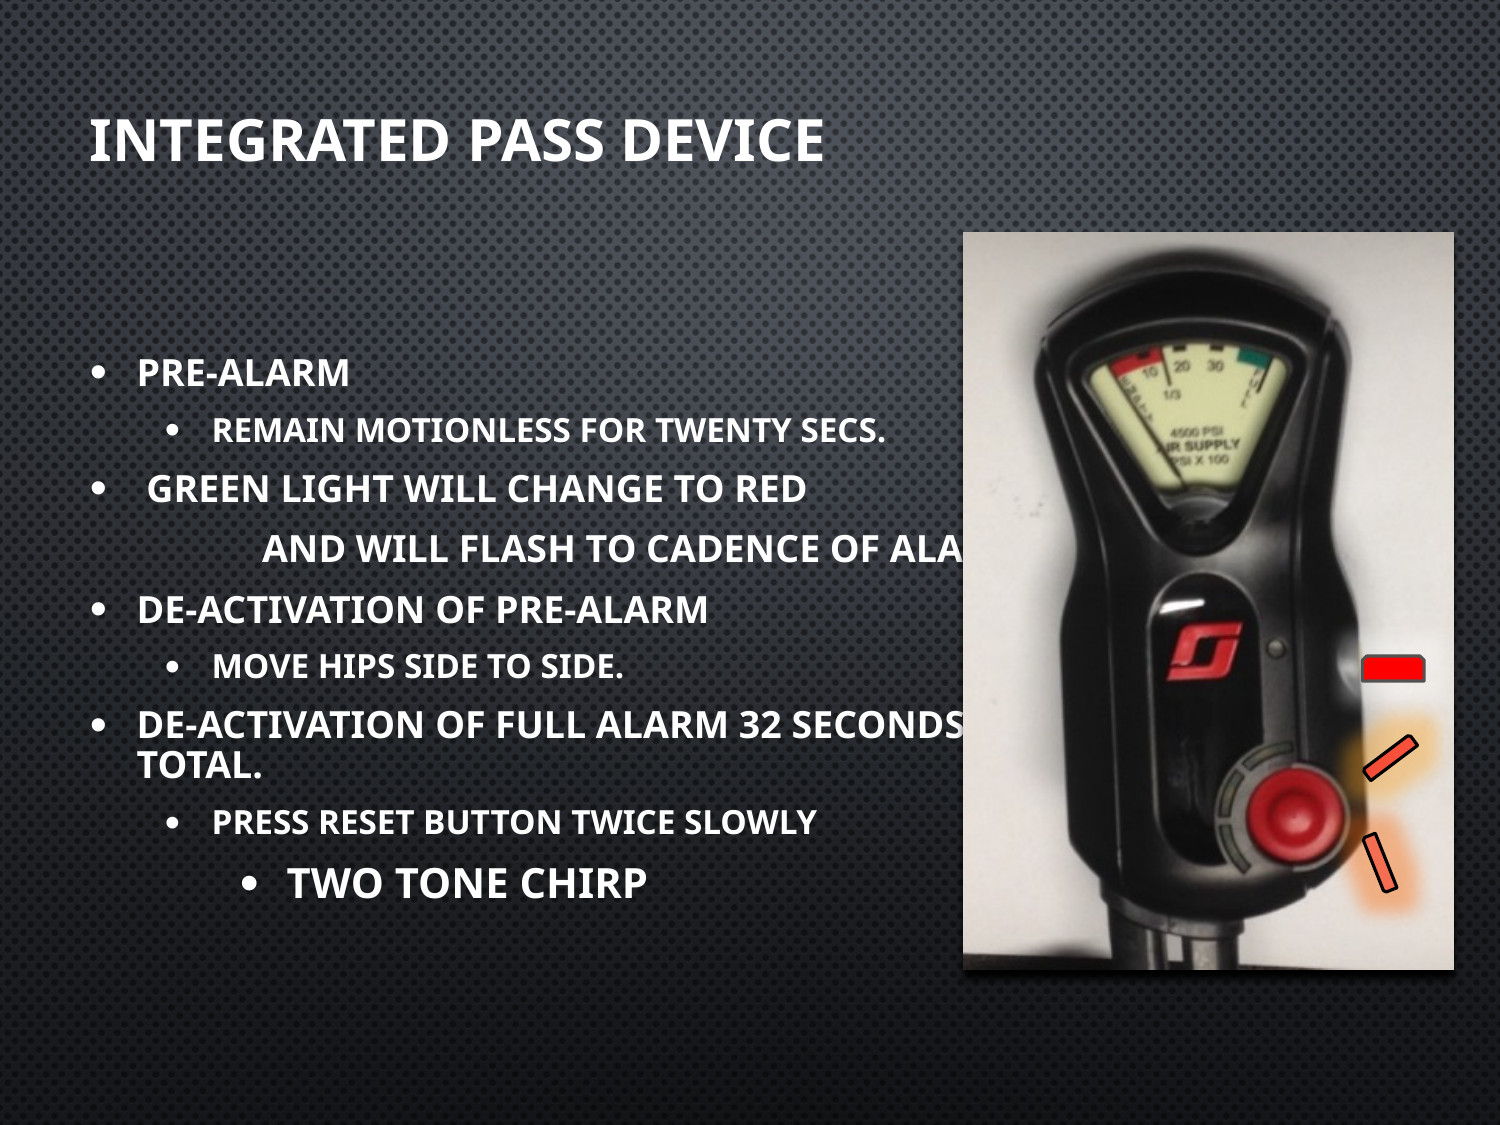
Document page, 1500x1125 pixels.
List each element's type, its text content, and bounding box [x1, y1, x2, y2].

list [963, 231, 1454, 971]
list Pre-Alarm Remain Motionless for Twenty Secs. Green Light will change to Red and will flash to cadence of alarm. De-activation of Pre-alarm Move hips side to side. De-activation of Full Alarm 32 seconds total. Press reset button twice slowly Two tone chirp [74, 262, 1063, 1000]
title INTEGRATED PASS DEVICE [74, 44, 1425, 233]
